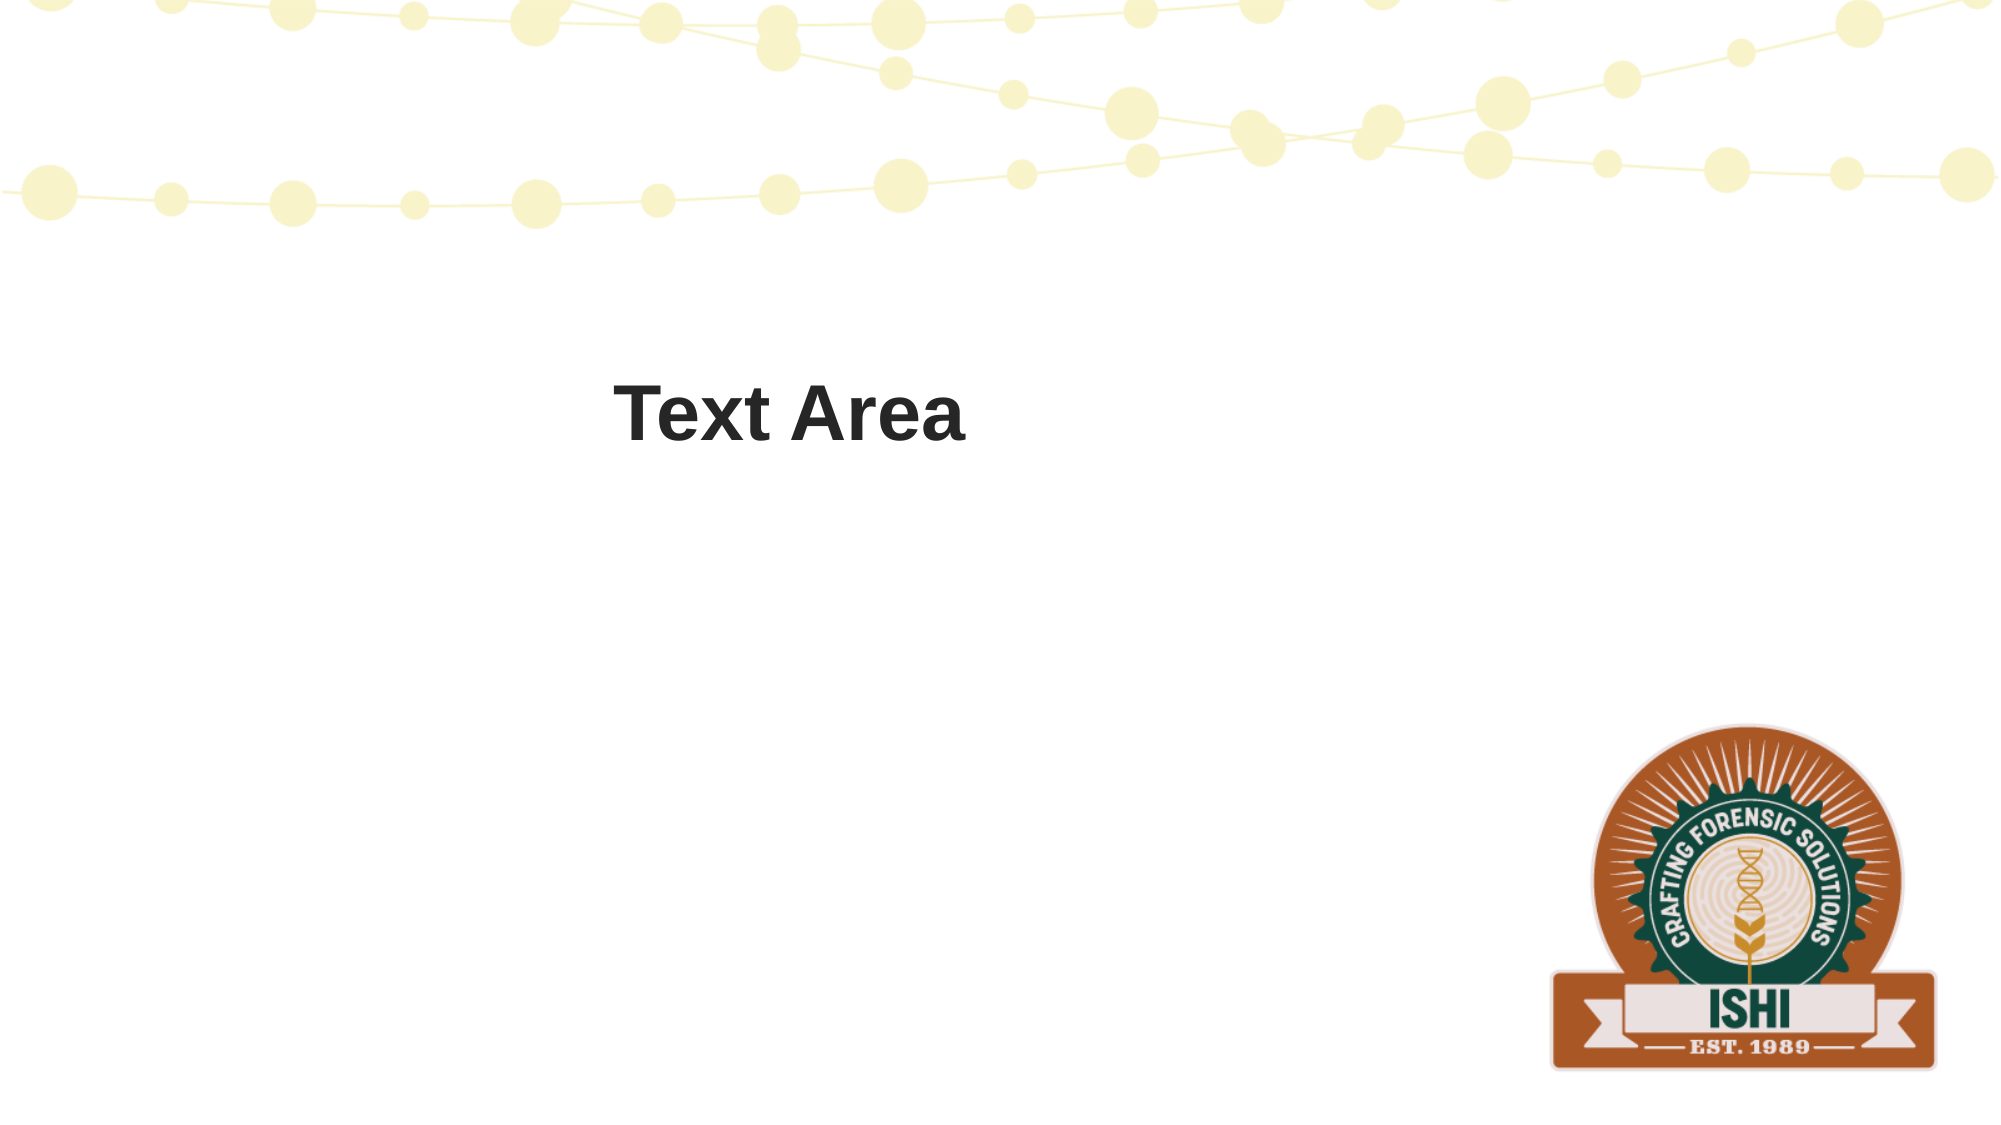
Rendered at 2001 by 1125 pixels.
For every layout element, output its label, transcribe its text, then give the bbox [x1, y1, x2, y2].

list Text Area [42, 246, 1538, 1071]
picture [0, 0, 1999, 1125]
